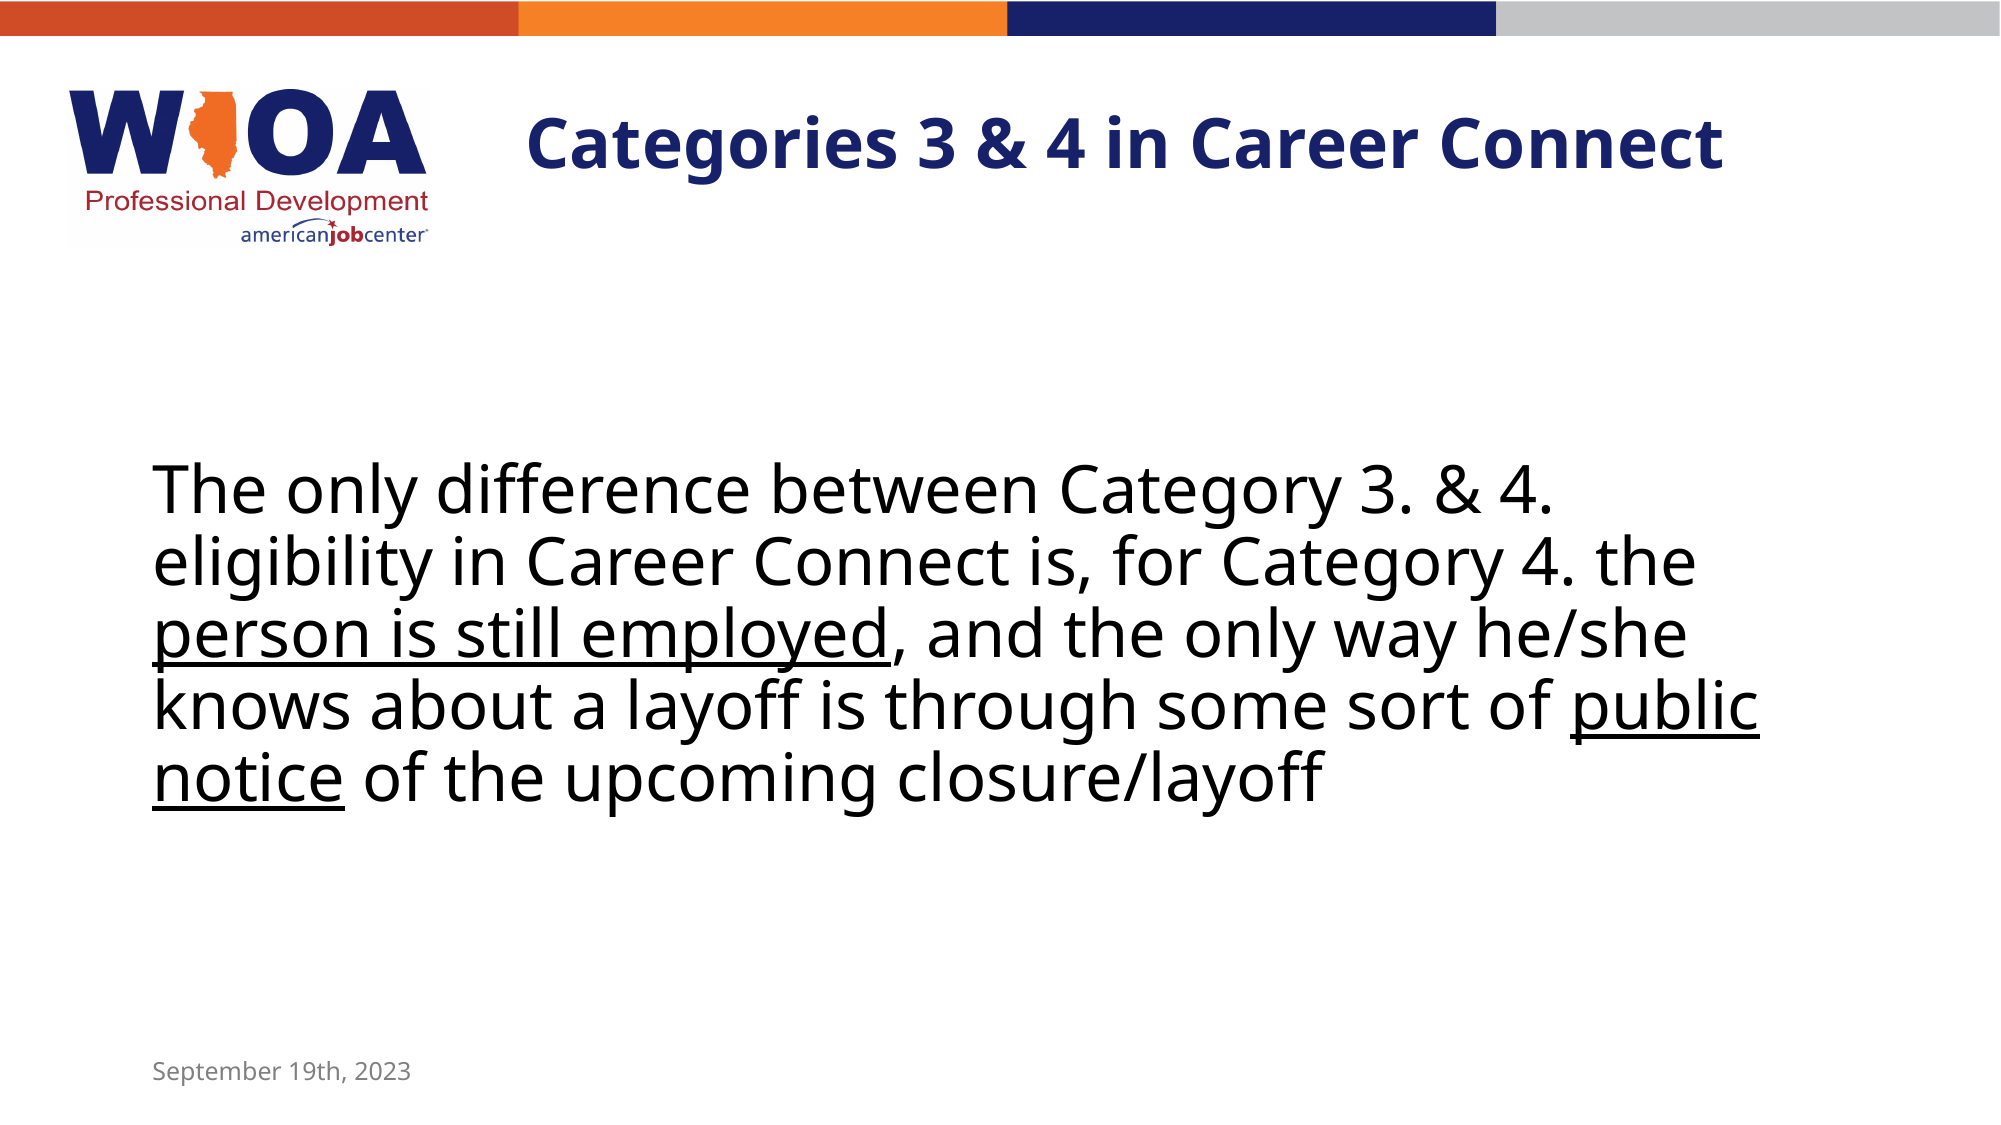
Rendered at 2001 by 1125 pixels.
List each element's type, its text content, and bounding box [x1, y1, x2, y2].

picture [0, 0, 2000, 1125]
footer September 19th, 2023 [137, 1042, 1338, 1103]
list The only difference between Category 3. & 4. eligibility in Career Connect is, for Category 4. the person is still employed, and the only way he/she knows about a layoff is through some sort of public notice of the upcoming closure/layoff [137, 347, 1863, 1014]
title Categories 3 & 4 in Career Connect [510, 100, 1929, 193]
